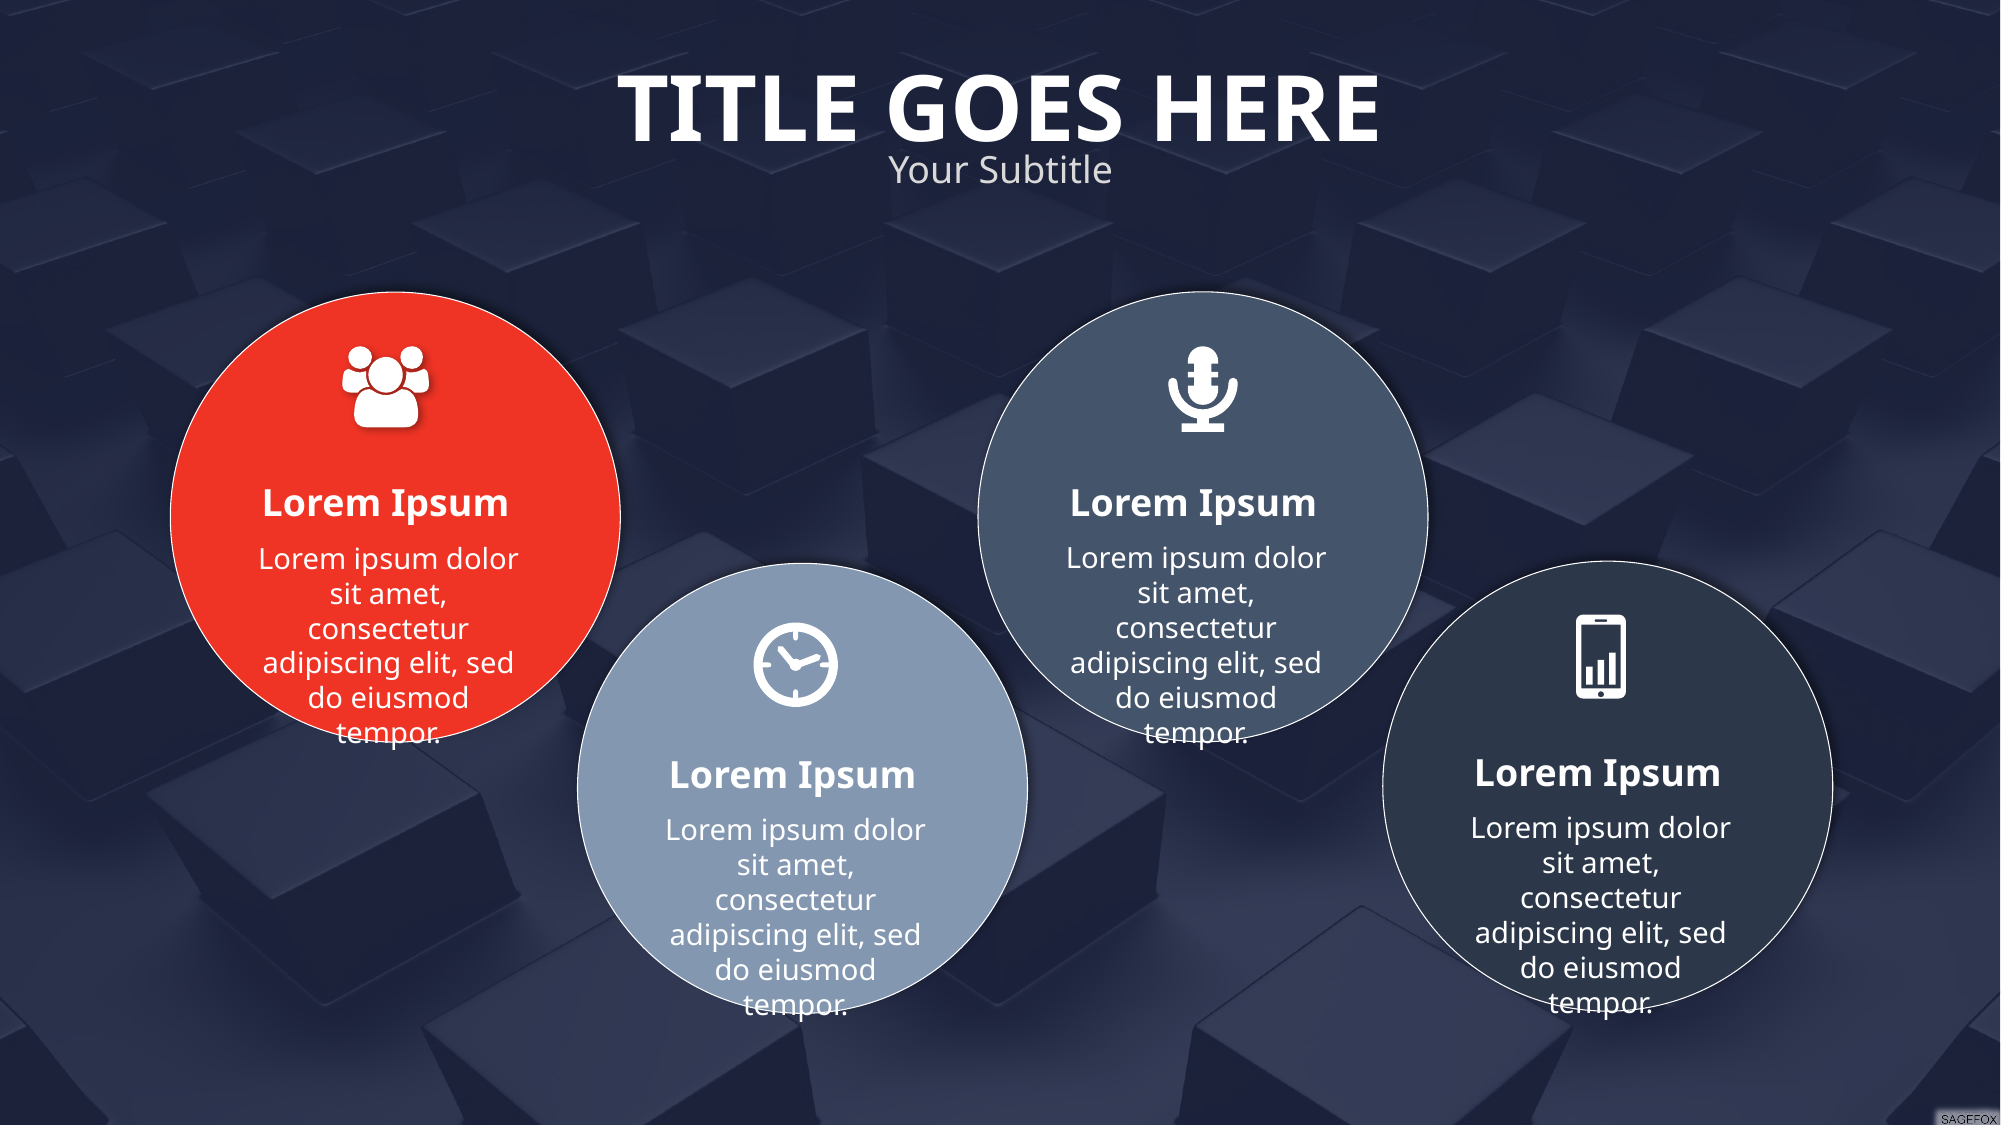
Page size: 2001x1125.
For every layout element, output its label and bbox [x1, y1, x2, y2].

text_box [976, 290, 1430, 743]
text_box [1575, 614, 1626, 699]
picture [1938, 1114, 1999, 1125]
text_box [342, 346, 429, 428]
text_box [1043, 471, 1344, 689]
text_box [753, 622, 838, 707]
text_box [235, 471, 536, 690]
text_box [1381, 560, 1834, 1013]
text_box [169, 291, 622, 744]
text_box [642, 743, 943, 961]
text_box [548, 42, 1452, 199]
text_box [1168, 346, 1238, 432]
text_box [1447, 741, 1748, 959]
text_box [576, 562, 1029, 1015]
